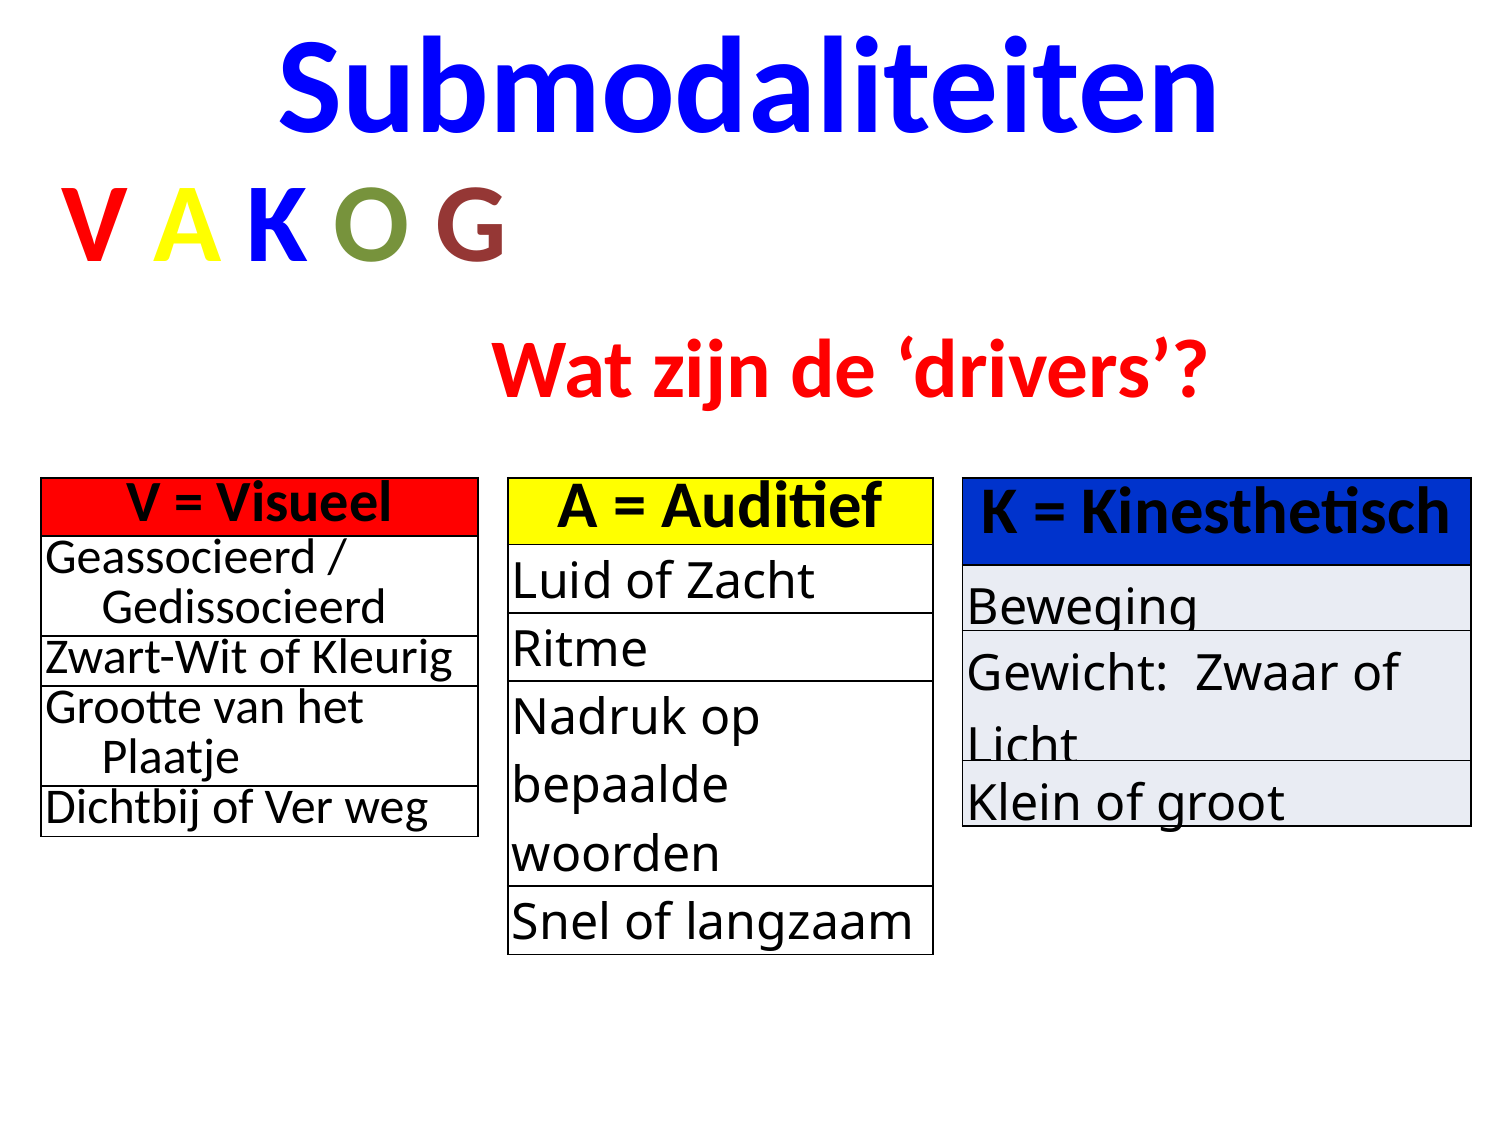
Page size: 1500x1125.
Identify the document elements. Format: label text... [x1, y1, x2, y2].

table_cell Luid of Zacht [509, 545, 932, 612]
table_cell Dichtbij of Ver weg [42, 787, 477, 836]
table_cell Ritme [509, 614, 932, 680]
text_box V A K O G [0, 162, 569, 305]
table_header K = Kinesthetisch [963, 479, 1470, 564]
table_cell Geassocieerd / Gedissocieerd [42, 537, 477, 635]
text_box Wat zijn de ‘drivers’? [477, 306, 1227, 422]
table_cell Grootte van het Plaatje [42, 687, 477, 785]
table_cell Klein of groot [963, 761, 1470, 825]
table_cell Snel of langzaam [509, 887, 932, 954]
table_cell Nadruk op bepaalde woorden [509, 682, 932, 885]
table_header V = Visueel [42, 479, 477, 535]
table_cell Zwart-Wit of Kleurig [42, 637, 477, 685]
title Submodaliteiten [75, 0, 1425, 163]
table_header A = Auditief [509, 479, 932, 544]
table_cell Beweging [963, 566, 1470, 630]
table_cell Gewicht: Zwaar of Licht [963, 631, 1470, 760]
